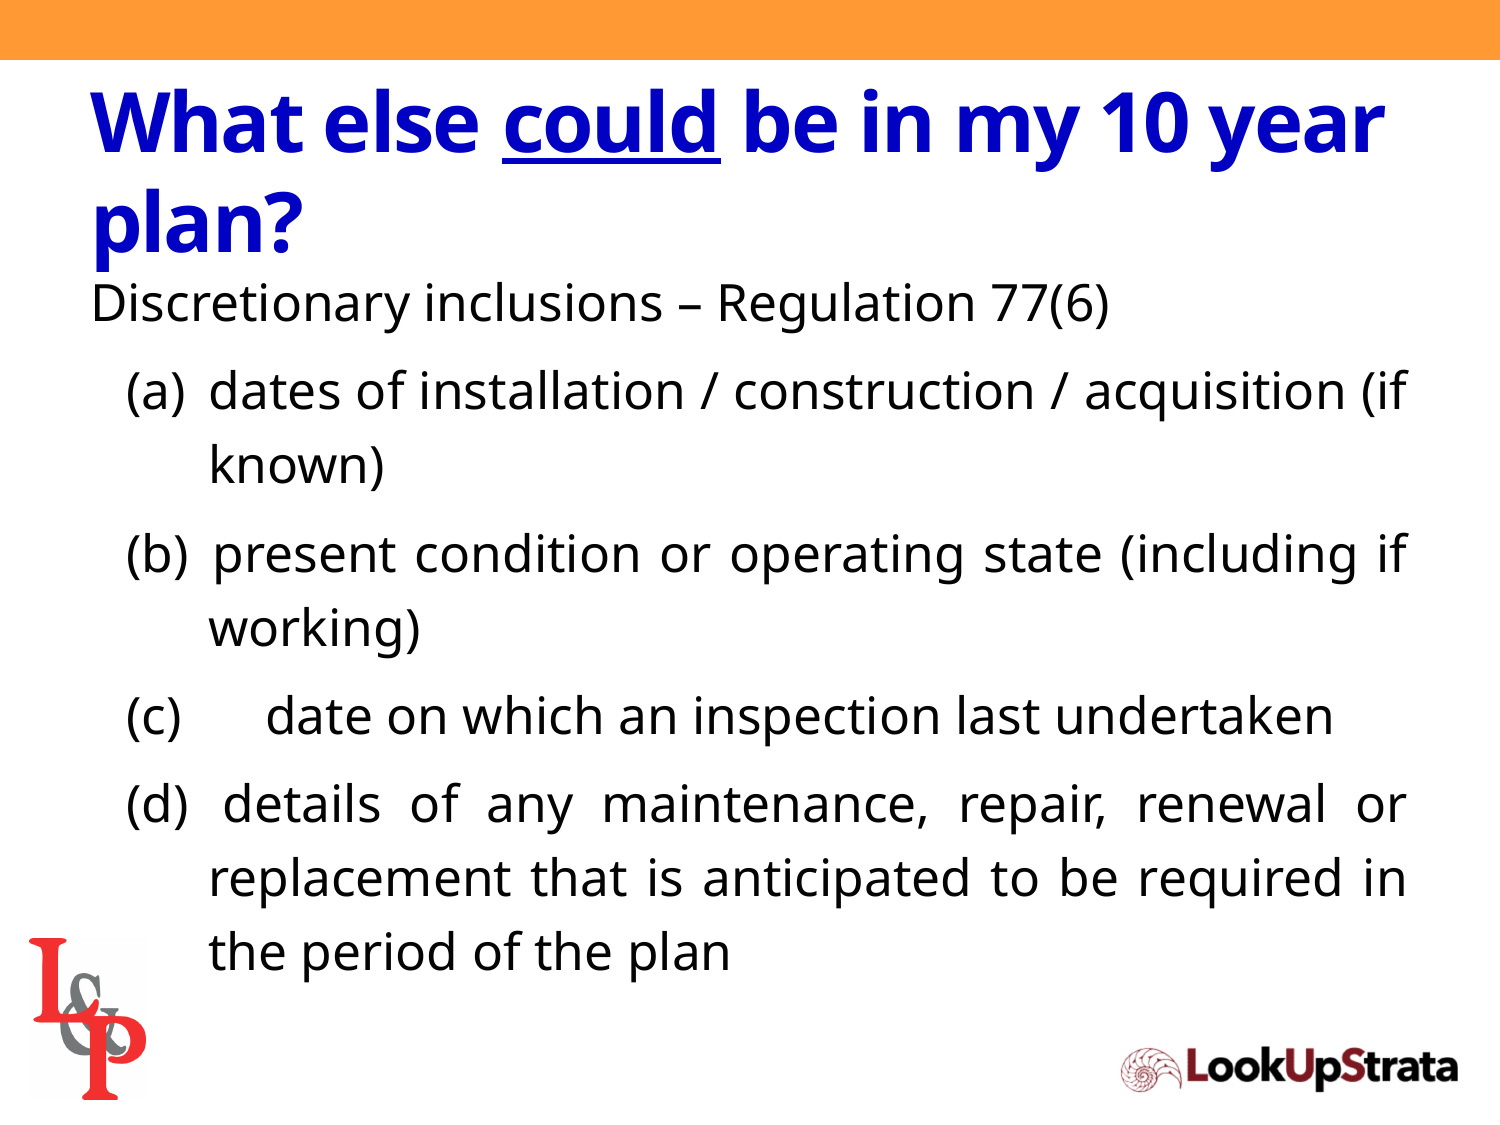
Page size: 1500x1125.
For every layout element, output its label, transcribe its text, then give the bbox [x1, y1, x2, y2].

picture [29, 938, 146, 1100]
picture [1116, 1037, 1466, 1098]
title What else could be in my 10 year plan? [75, 87, 1425, 250]
list Discretionary inclusions – Regulation 77(6) (a) dates of installation / construction / acquisition (if known) (b) present condition or operating state (including if working) (c) date on which an inspection last undertaken (d) details of any maintenance, repair, renewal or replacement that is anticipated to be required in the period of the plan [75, 262, 1425, 1012]
